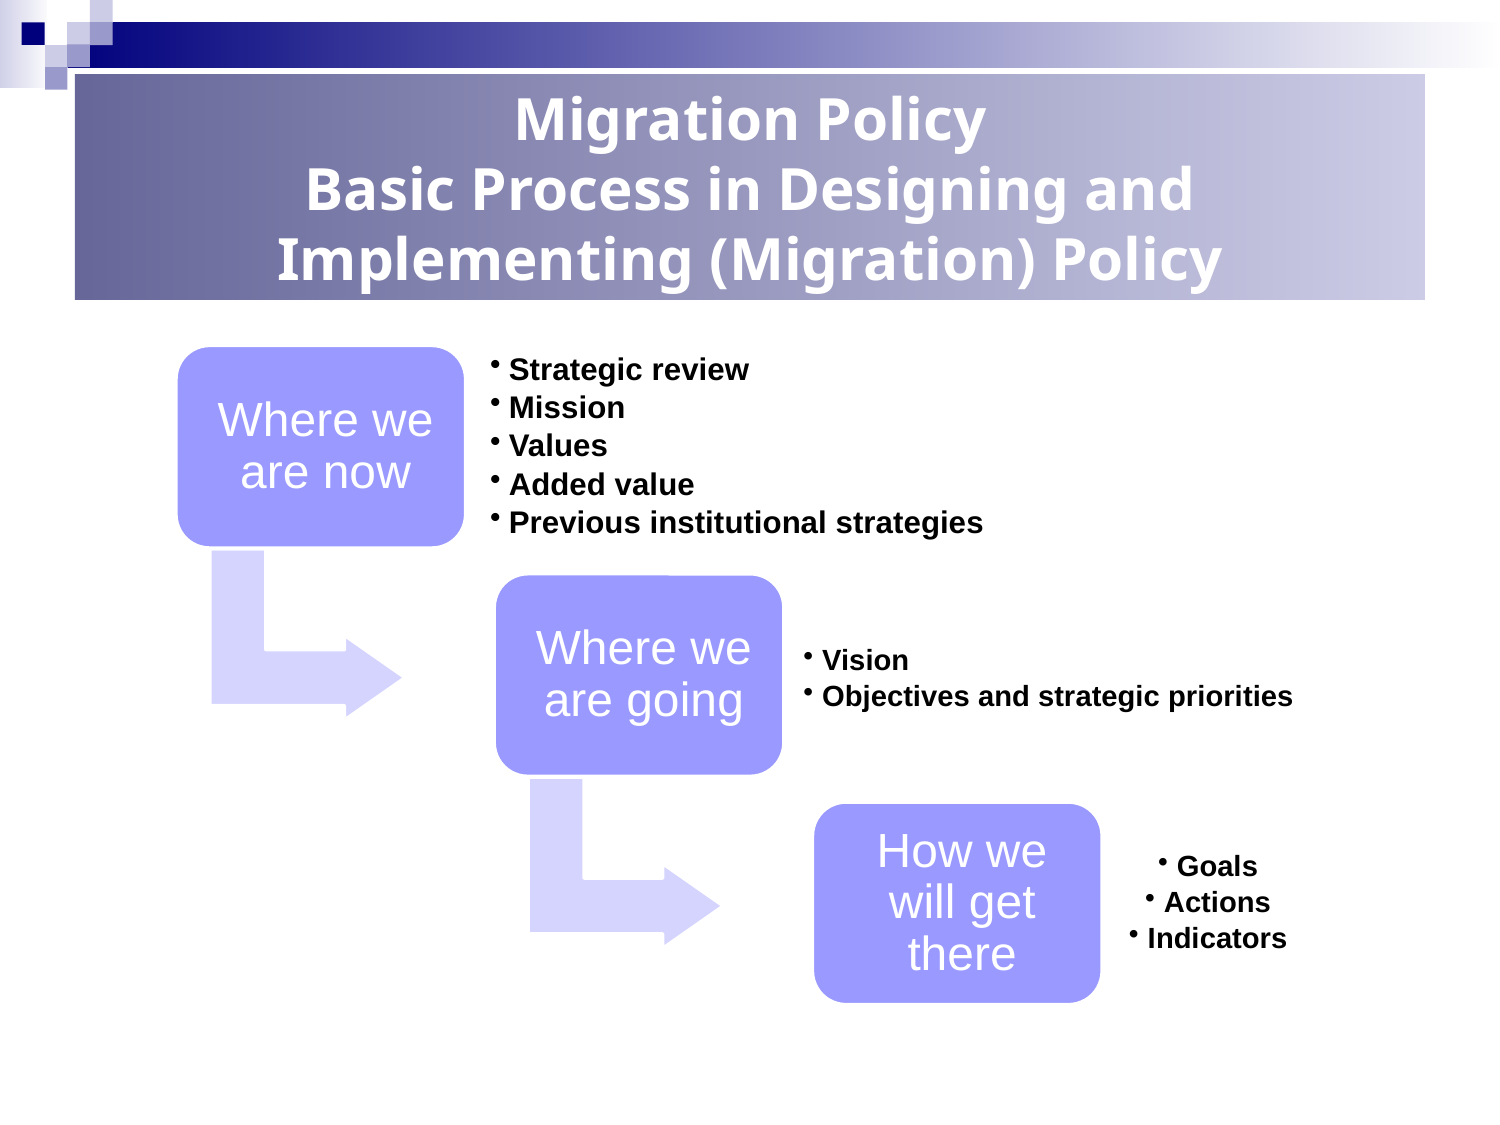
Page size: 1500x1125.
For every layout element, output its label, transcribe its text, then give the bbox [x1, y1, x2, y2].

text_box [174, 295, 1351, 1038]
text_box Migration Policy Basic Process in Designing and Implementing (Migration) Policy [74, 74, 1425, 300]
